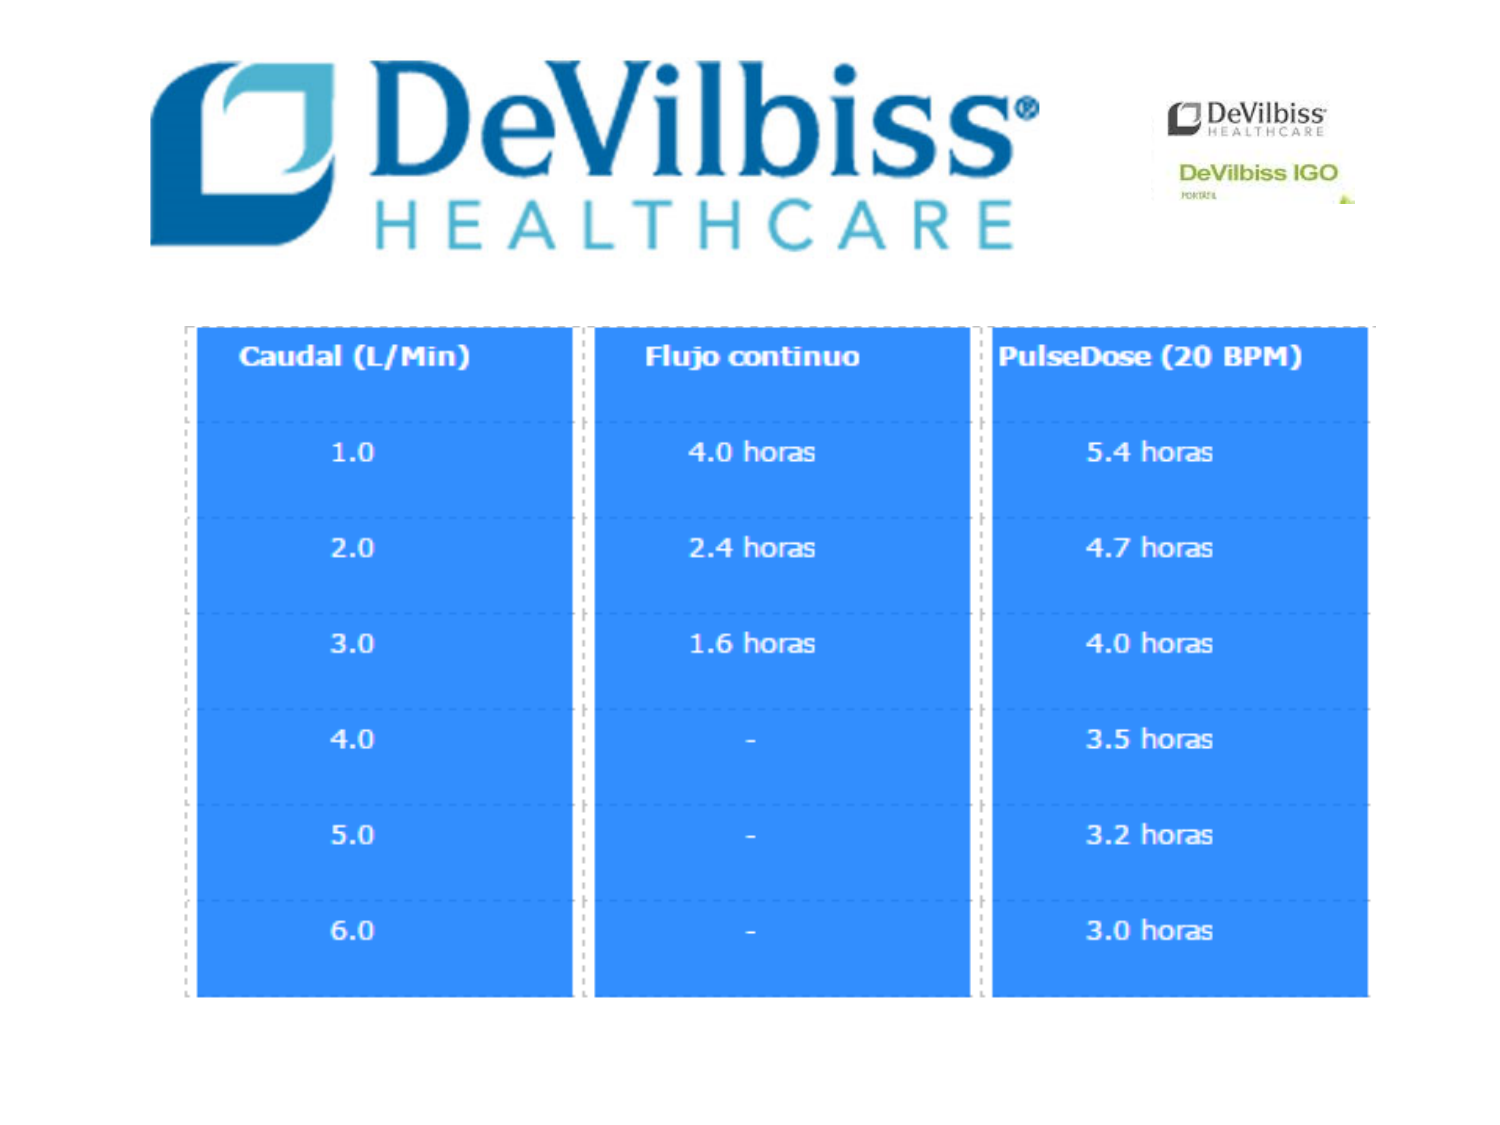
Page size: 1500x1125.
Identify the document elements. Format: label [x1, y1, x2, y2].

picture [135, 42, 1063, 282]
picture [1151, 77, 1355, 204]
list [182, 326, 1377, 1000]
